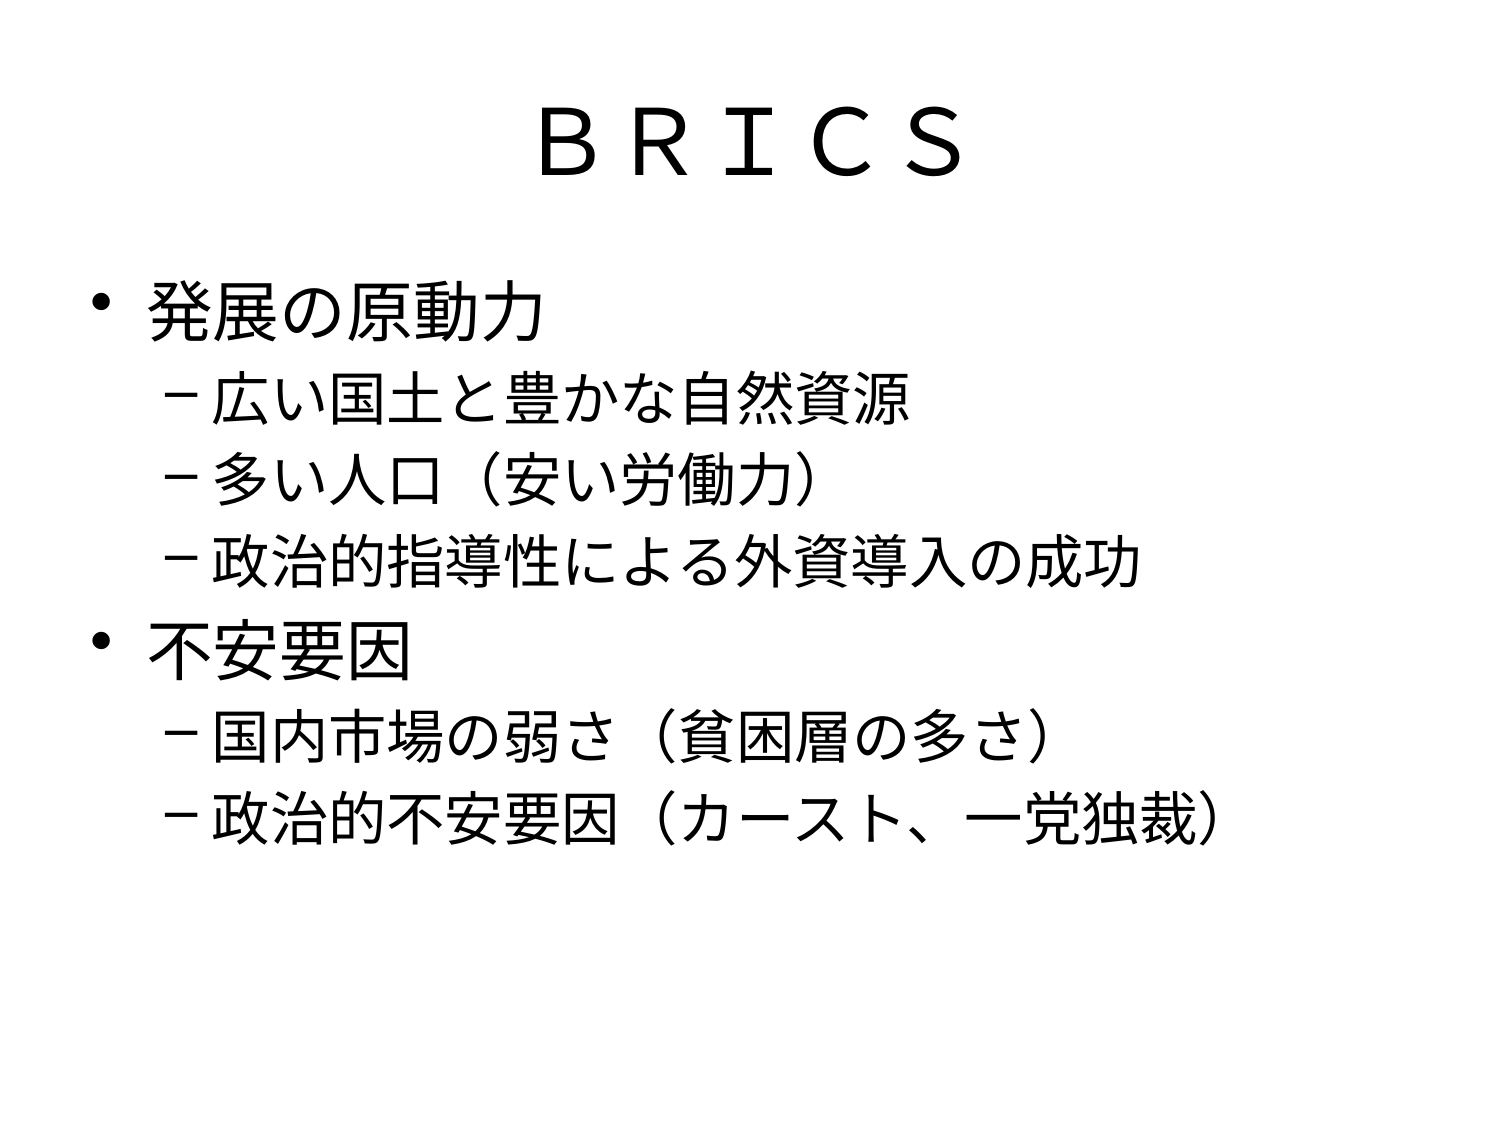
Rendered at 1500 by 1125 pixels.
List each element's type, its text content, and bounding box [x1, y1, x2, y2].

list 発展の原動力 広い国土と豊かな自然資源 多い人口（安い労働力） 政治的指導性による外資導入の成功 不安要因 国内市場の弱さ（貧困層の多さ） 政治的不安要因（カースト、一党独裁） [75, 262, 1425, 1005]
title ＢＲＩＣＳ [75, 45, 1425, 233]
